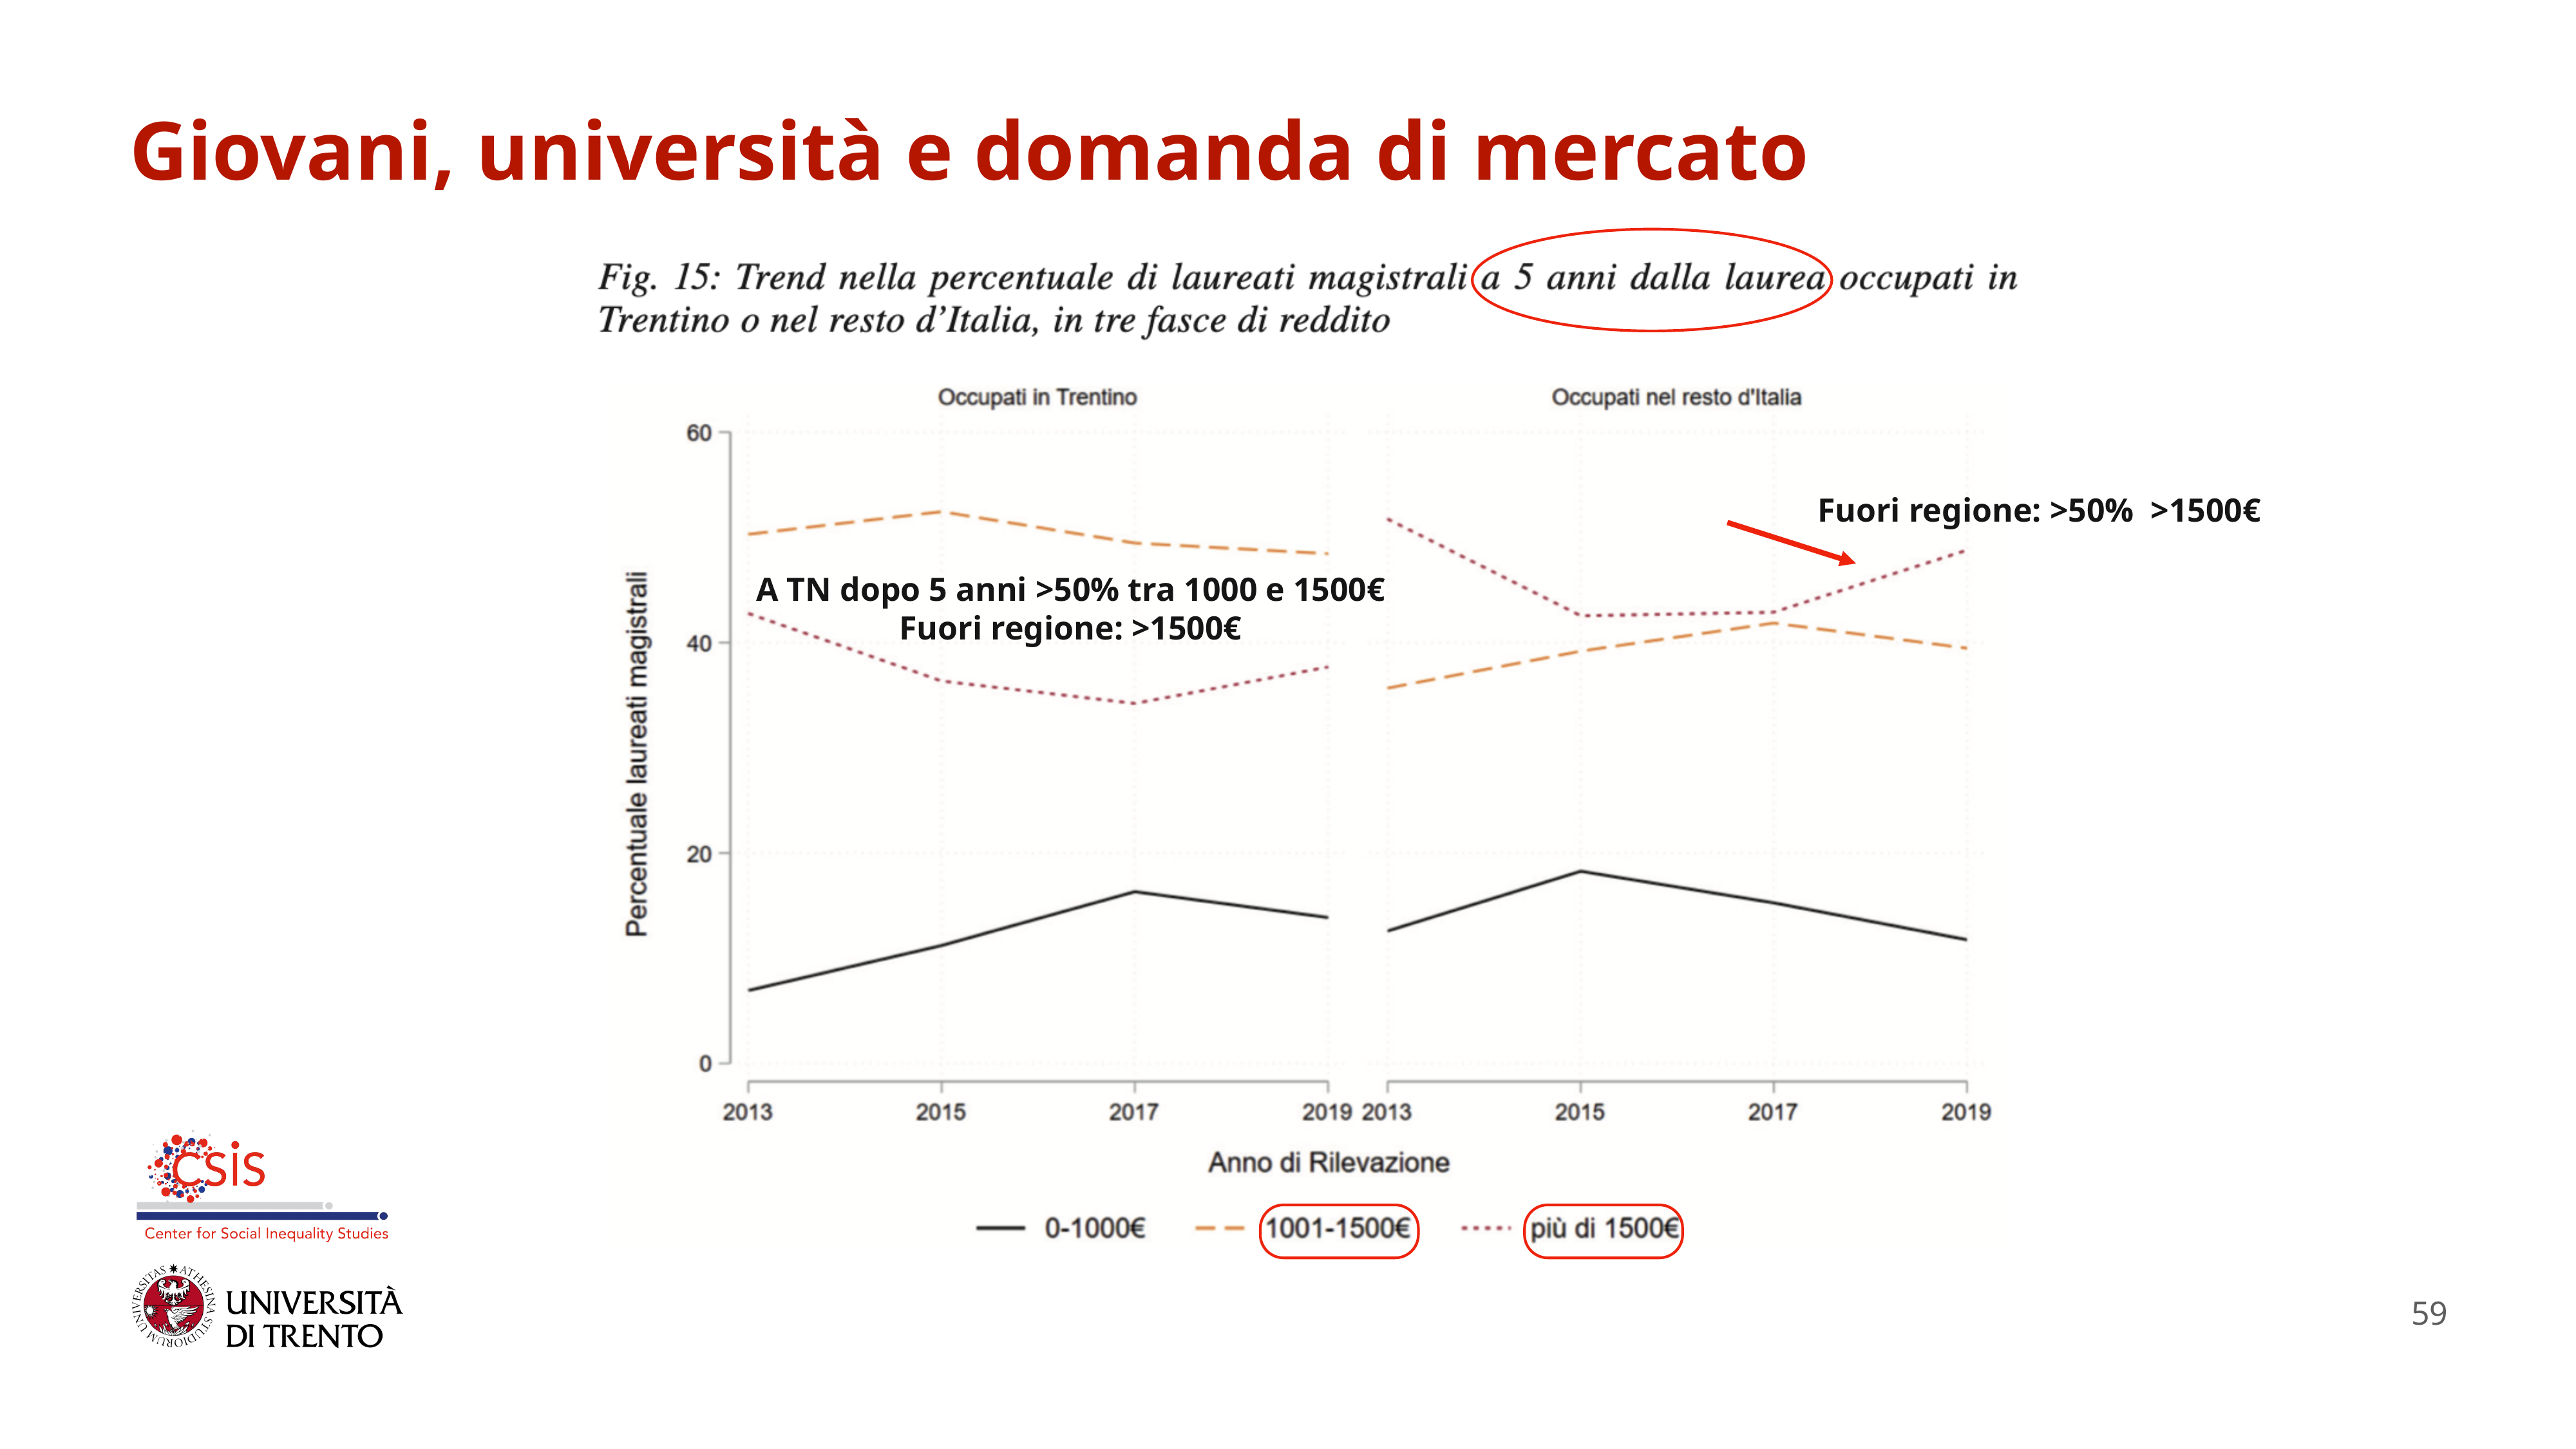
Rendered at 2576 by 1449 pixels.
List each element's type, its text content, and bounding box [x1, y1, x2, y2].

picture [126, 1259, 409, 1365]
picture [126, 1122, 409, 1243]
slide_number 59 [2405, 1287, 2454, 1337]
title Giovani, università e domanda di mercato [124, 93, 2325, 372]
text_box Fuori regione: >50% >1500€ [2110, 484, 2267, 534]
picture [585, 218, 2110, 1294]
